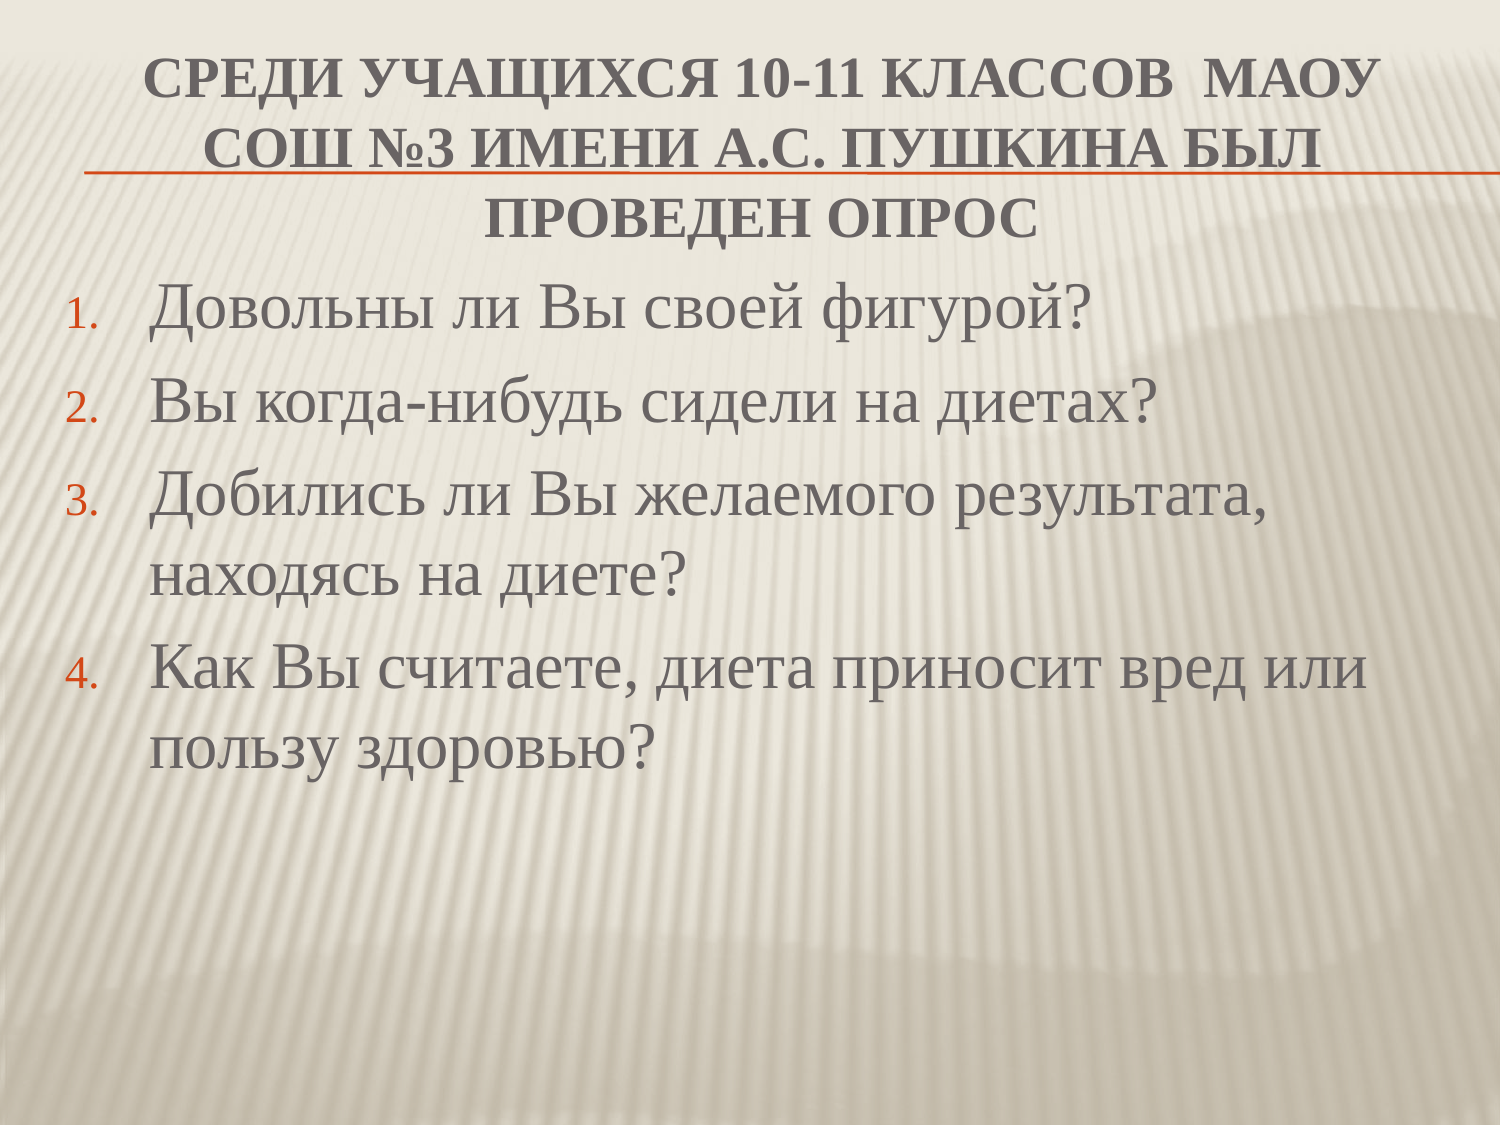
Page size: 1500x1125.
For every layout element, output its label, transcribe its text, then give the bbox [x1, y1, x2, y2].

title Среди учащихся 10-11 классов Маоу сош №3 имени а.с. Пушкина был проведен опрос [50, 75, 1475, 213]
list Довольны ли Вы своей фигурой? Вы когда-нибудь сидели на диетах? Добились ли Вы желаемого результата, находясь на диете? Как Вы считаете, диета приносит вред или пользу здоровью? [50, 254, 1475, 998]
